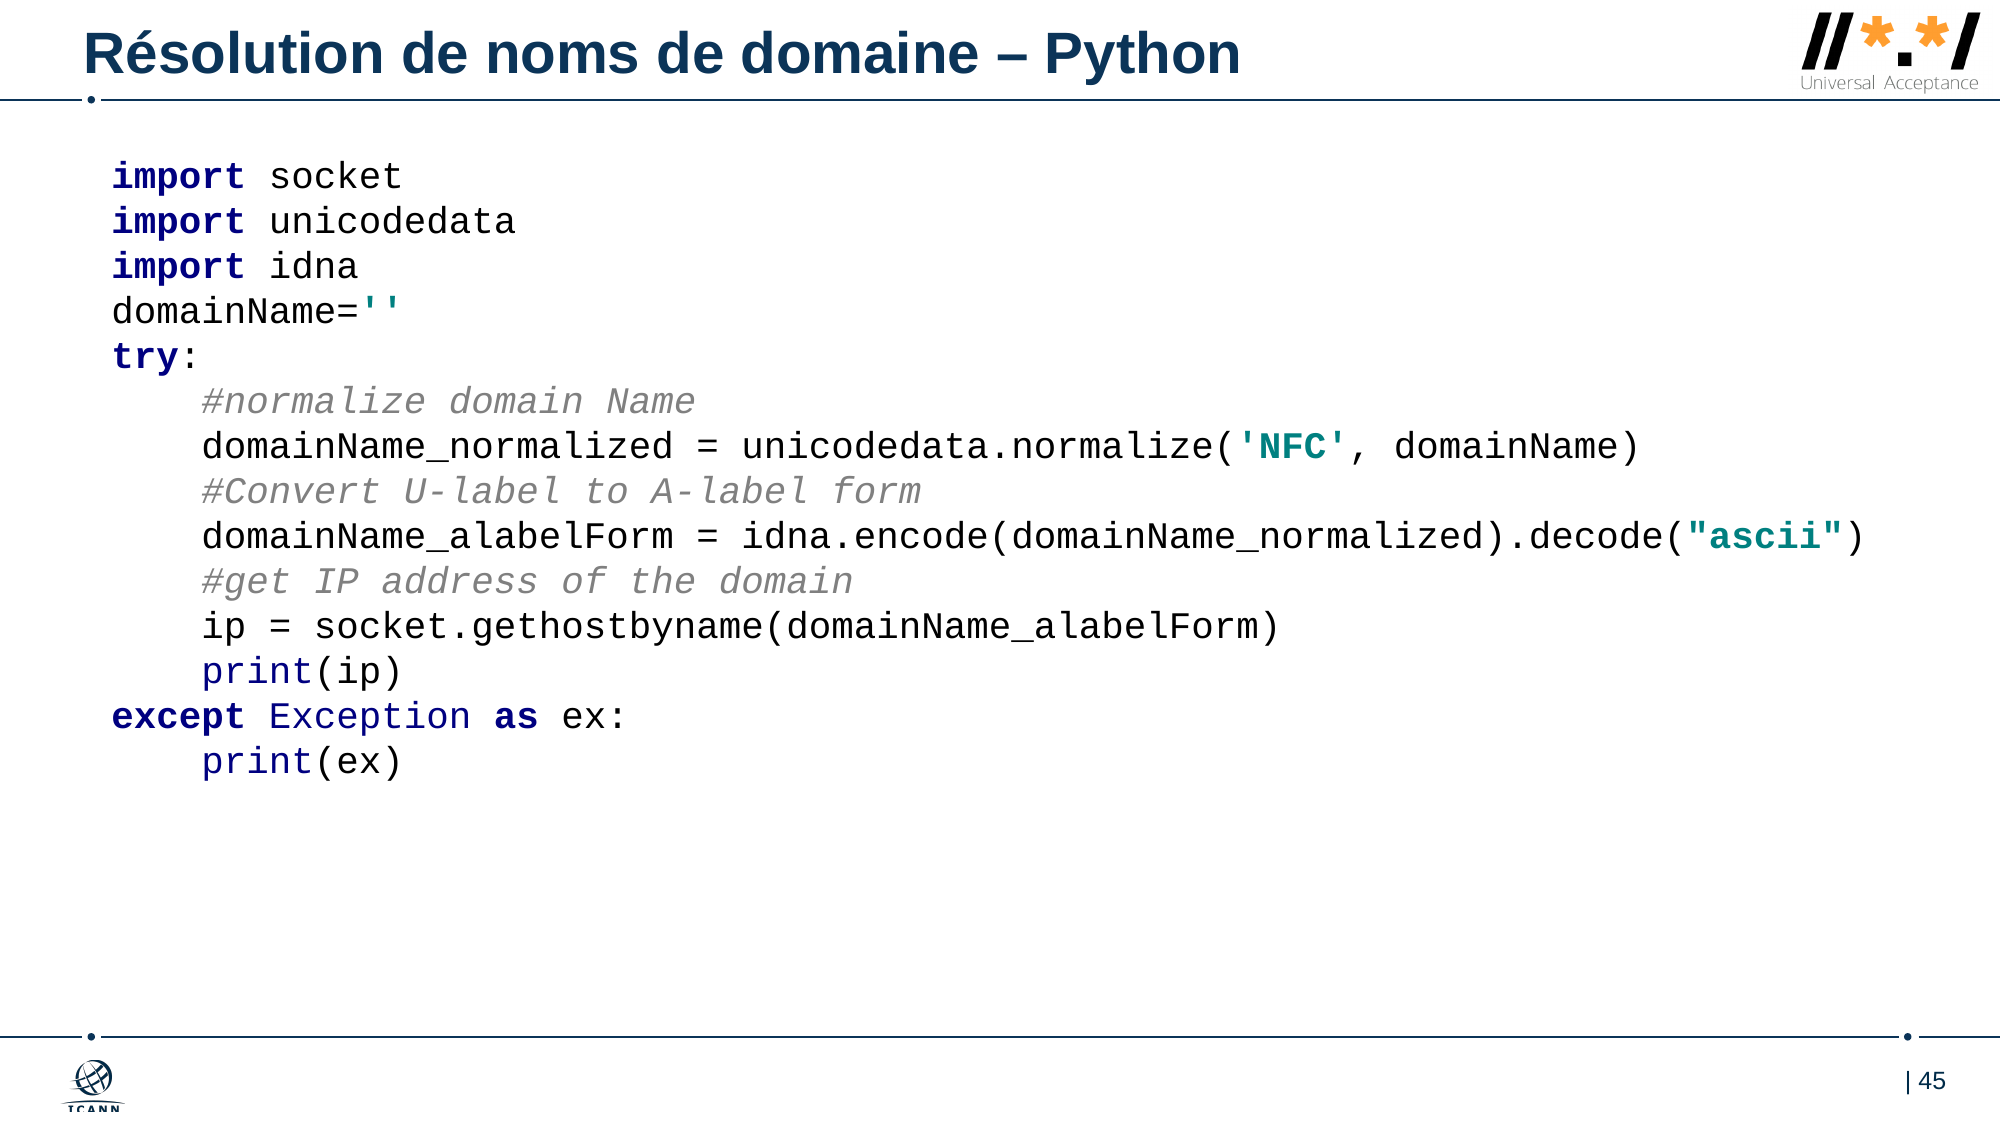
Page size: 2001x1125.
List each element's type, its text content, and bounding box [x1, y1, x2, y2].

picture [60, 1060, 125, 1112]
title Résolution de noms de domaine – Python [68, 7, 1784, 82]
picture [1788, 5, 1993, 99]
text_box import socket import unicodedata import idna domainName='' try: #normalize domain Name domainName_normalized = unicodedata.normalize('NFC', domainName) #Convert U-label to A-label form domainName_alabelForm = idna.encode(domainName_normalized).decode("ascii") #get IP address of the domain ip = socket.gethostbyname(domainName_alabelForm) print(ip) except Exception as ex: print(ex) [96, 143, 1891, 789]
